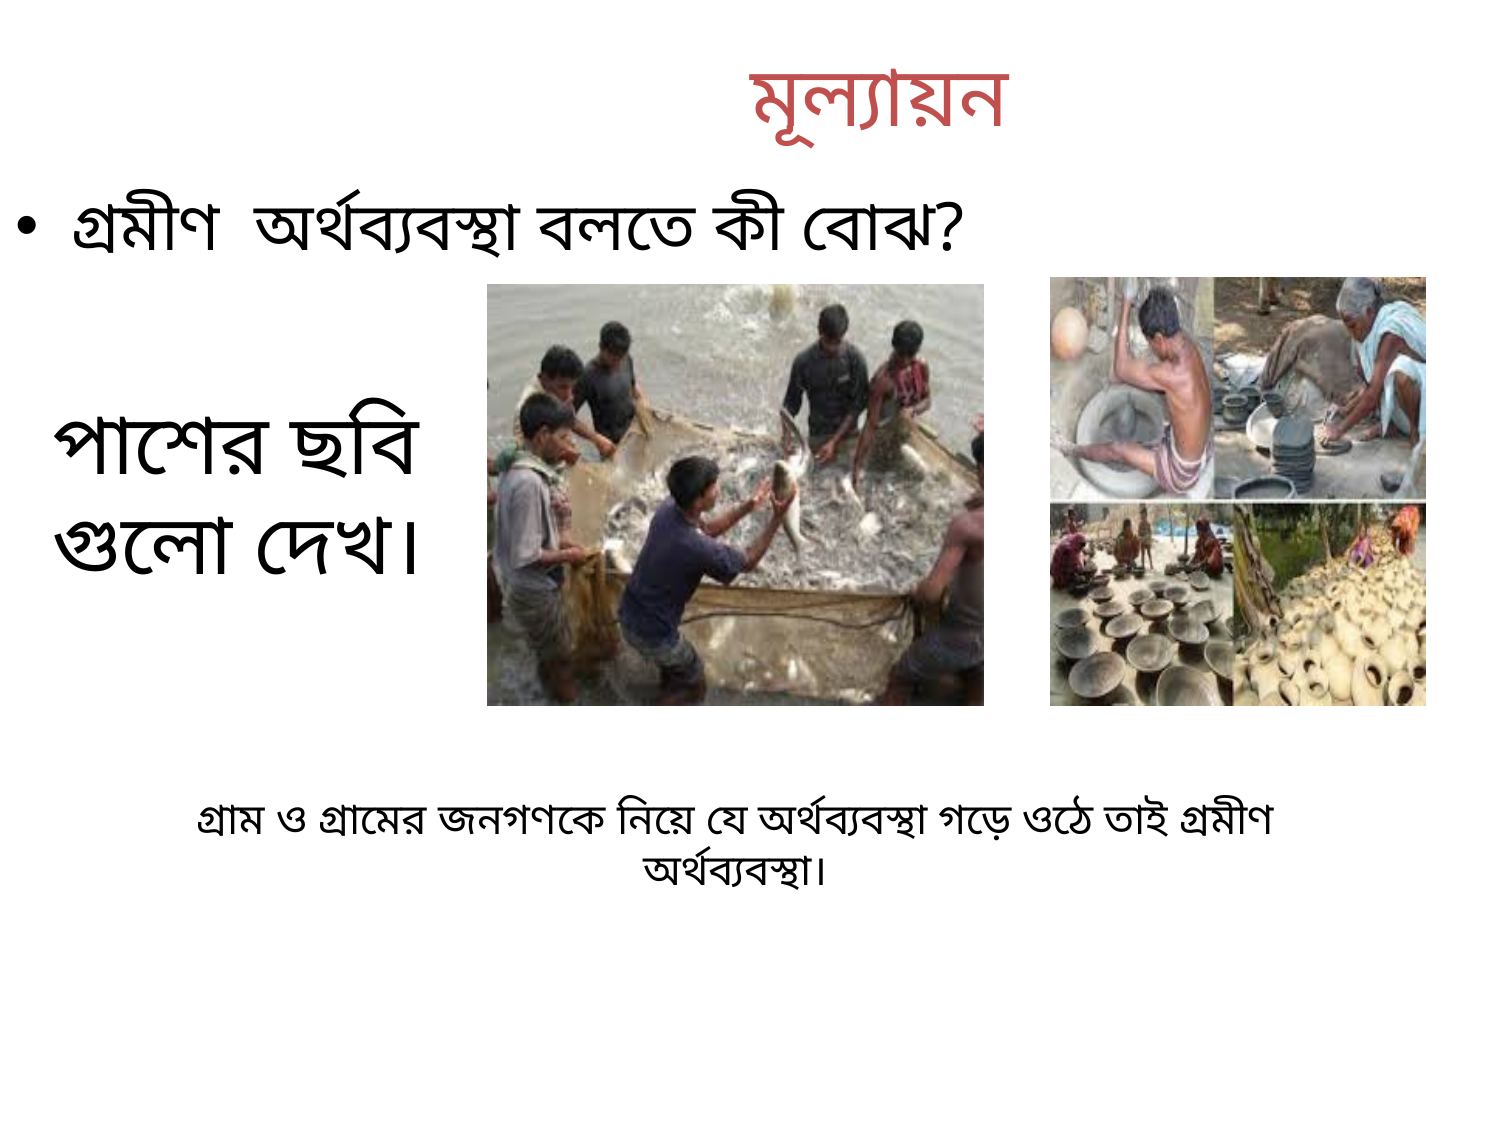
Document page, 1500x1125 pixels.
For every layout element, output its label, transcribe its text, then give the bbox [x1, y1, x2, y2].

list গ্রমীণ অর্থব্যবস্থা বলতে কী বোঝ? [0, 176, 1227, 290]
picture [486, 284, 984, 707]
picture [1050, 277, 1427, 707]
text_box মূল্যায়ন [735, 35, 1189, 151]
text_box পাশের ছবি গুলো দেখ। [37, 383, 456, 599]
title গ্রাম ও গ্রামের জনগণকে নিয়ে যে অর্থব্যবস্থা গড়ে ওঠে তাই গ্রমীণ অর্থব্যবস্থা। [88, 784, 1383, 902]
